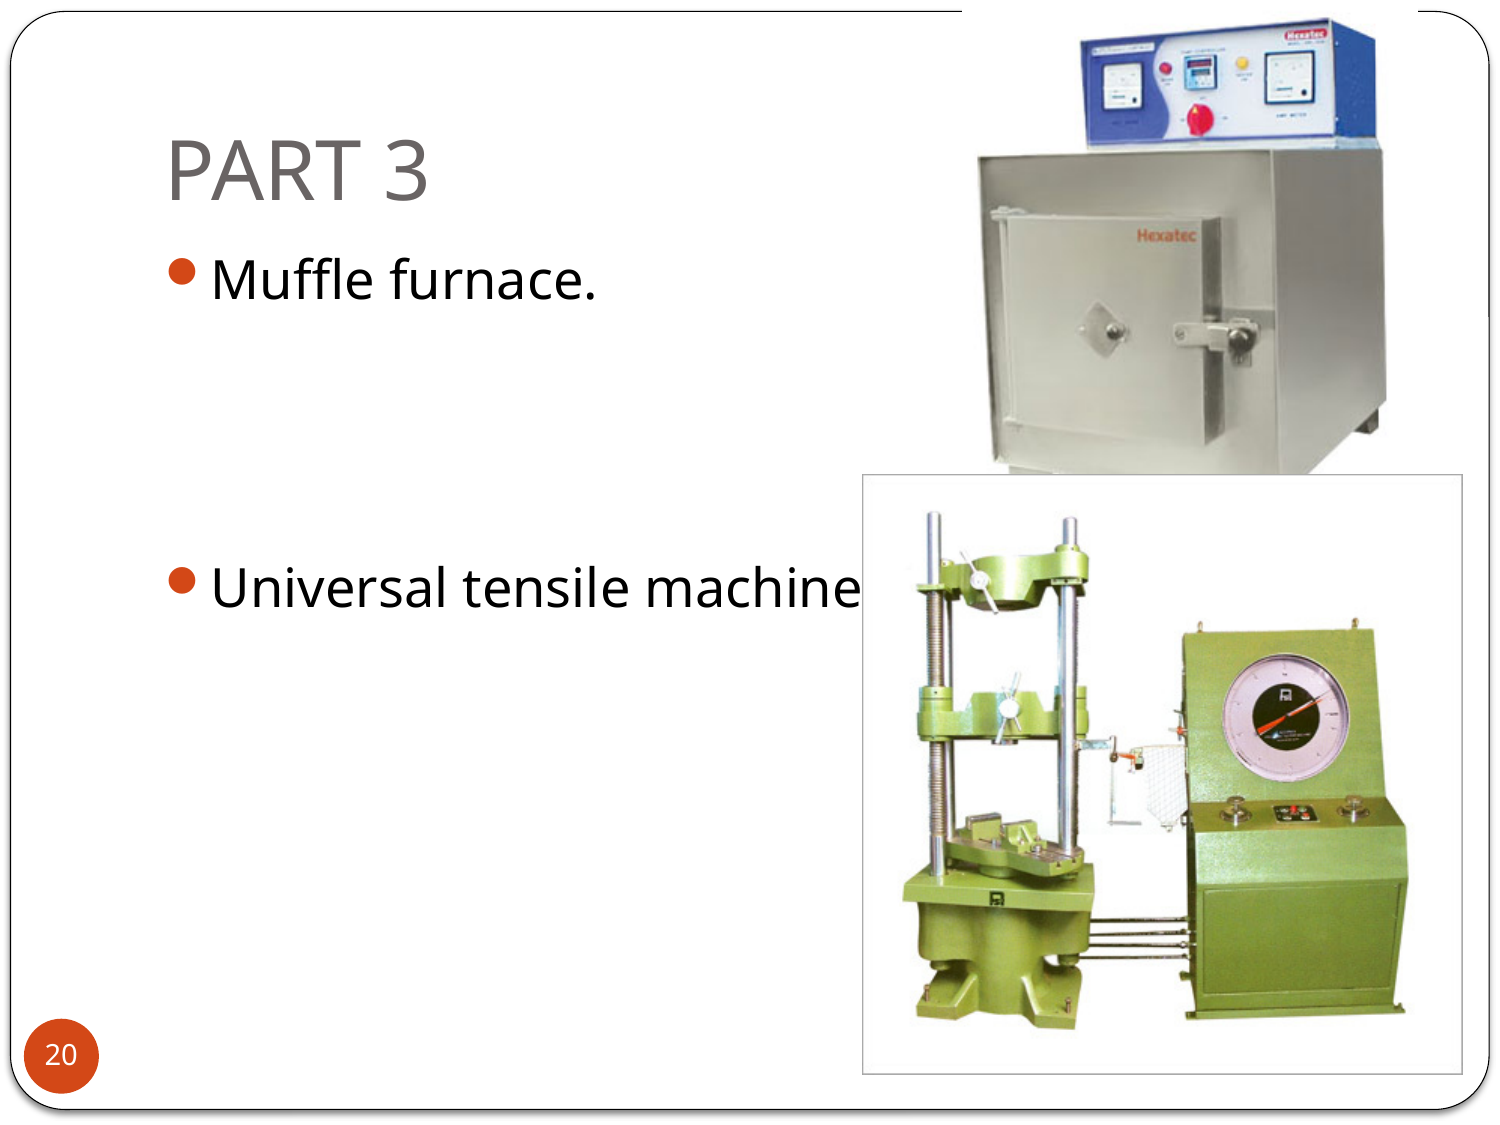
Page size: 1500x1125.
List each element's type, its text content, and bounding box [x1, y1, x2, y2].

list Muffle furnace. Universal tensile machine. [150, 237, 956, 988]
title PART 3 [150, 45, 956, 233]
slide_number 20 [23, 1018, 99, 1094]
picture [862, 0, 1463, 1076]
